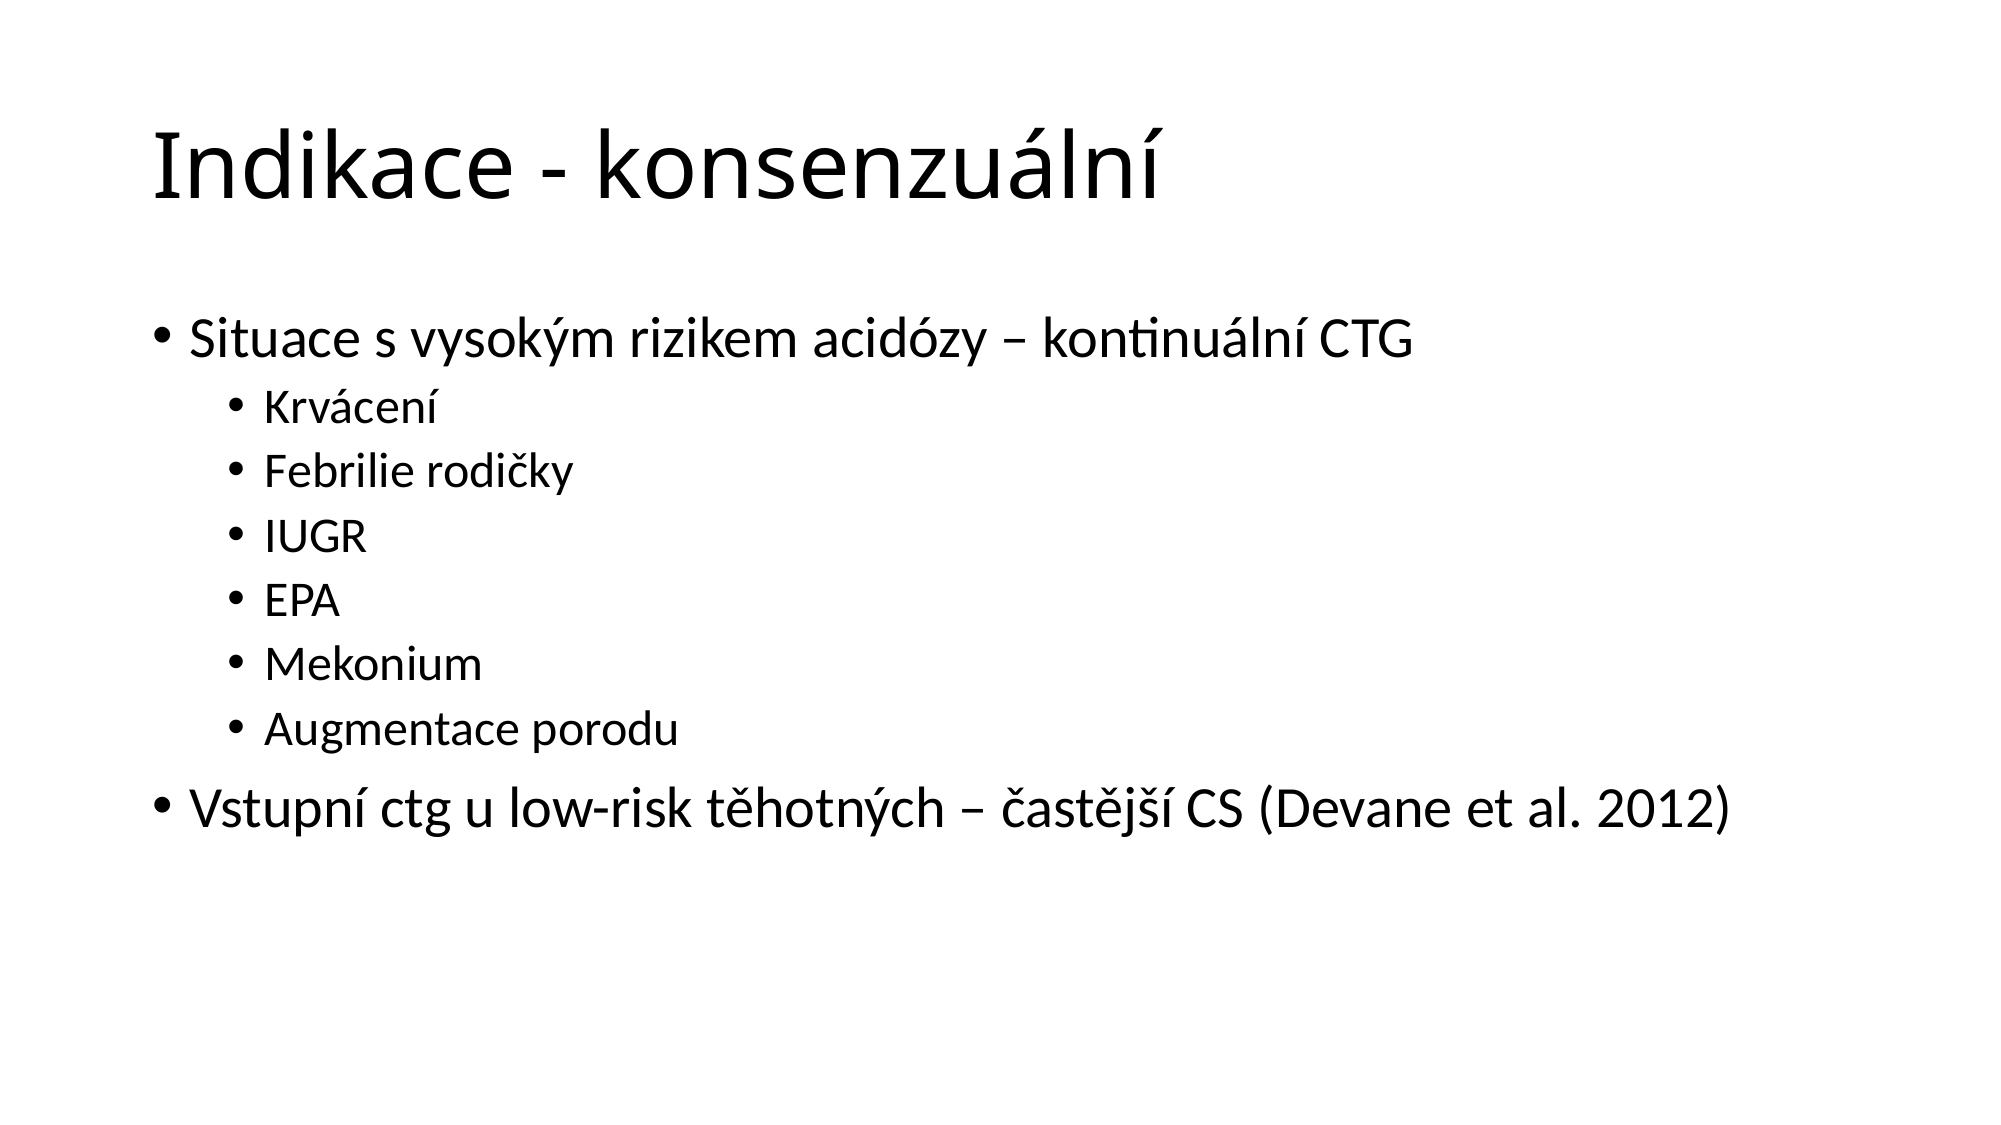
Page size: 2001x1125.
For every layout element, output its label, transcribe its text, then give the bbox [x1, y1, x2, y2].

title Indikace - konsenzuální [137, 59, 1863, 278]
list Situace s vysokým rizikem acidózy – kontinuální CTG Krvácení Febrilie rodičky IUGR EPA Mekonium Augmentace porodu Vstupní ctg u low-risk těhotných – častější CS (Devane et al. 2012) [137, 299, 1863, 1014]
